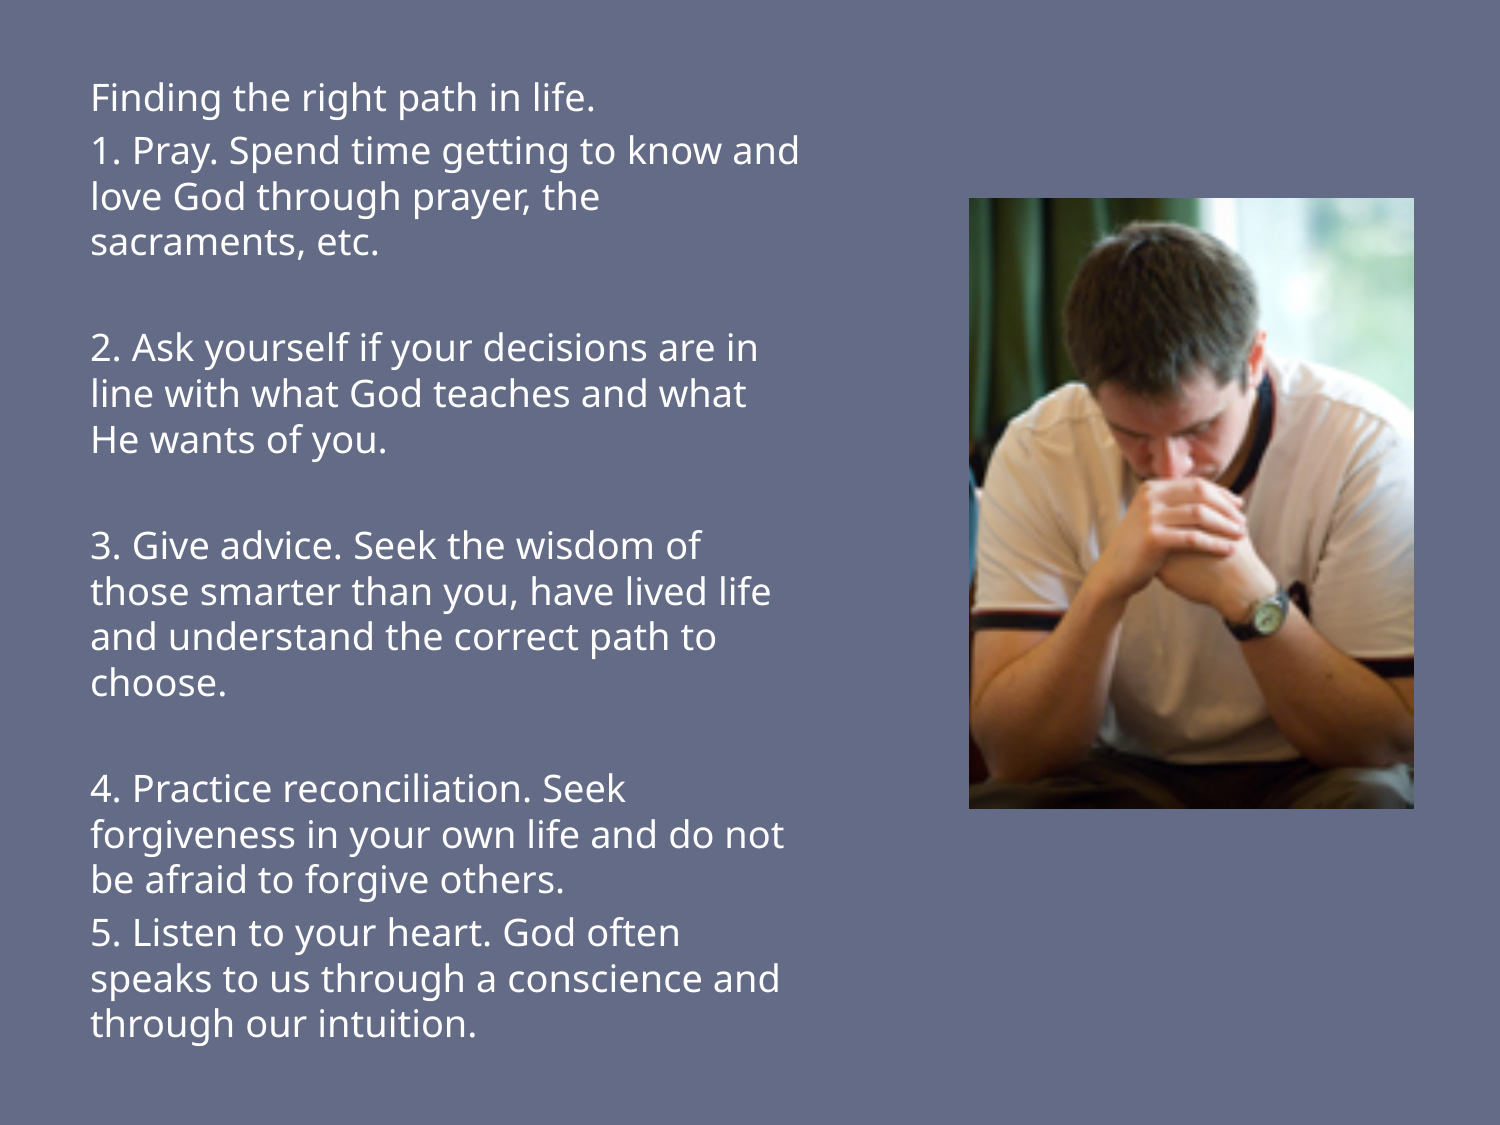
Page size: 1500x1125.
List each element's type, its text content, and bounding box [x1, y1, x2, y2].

list Finding the right path in life. 1. Pray. Spend time getting to know and love God through prayer, the sacraments, etc. 2. Ask yourself if your decisions are in line with what God teaches and what He wants of you. 3. Give advice. Seek the wisdom of those smarter than you, have lived life and understand the correct path to choose. 4. Practice reconciliation. Seek forgiveness in your own life and do not be afraid to forgive others. 5. Listen to your heart. God often speaks to us through a conscience and through our intuition. [75, 65, 821, 1066]
picture [969, 198, 1414, 810]
